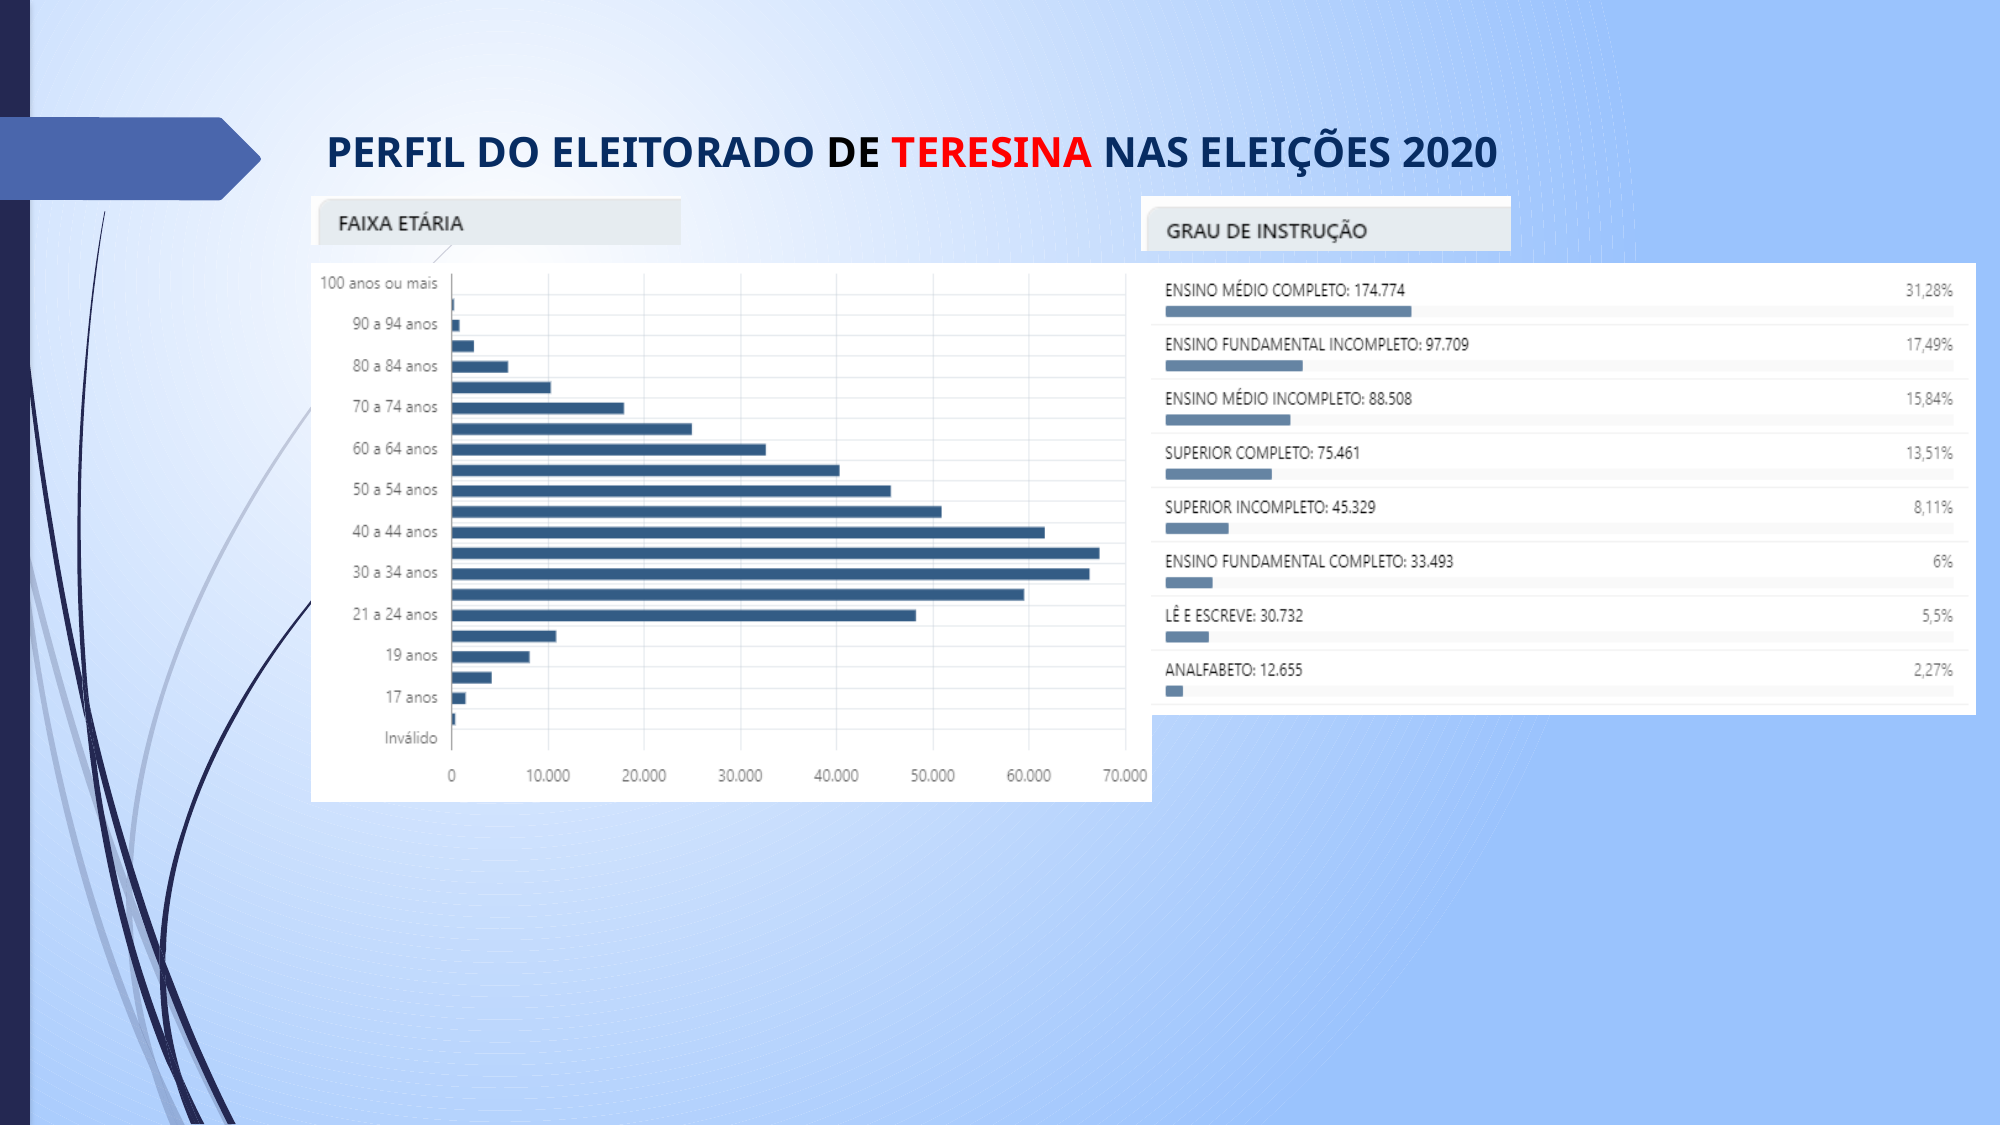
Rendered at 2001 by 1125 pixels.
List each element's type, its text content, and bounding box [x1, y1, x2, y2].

picture [1141, 195, 1511, 252]
picture [311, 195, 681, 245]
picture [311, 262, 1976, 802]
text_box PERFIL DO ELEITORADO DE TERESINA NAS ELEIÇÕES 2020 [311, 118, 1952, 184]
